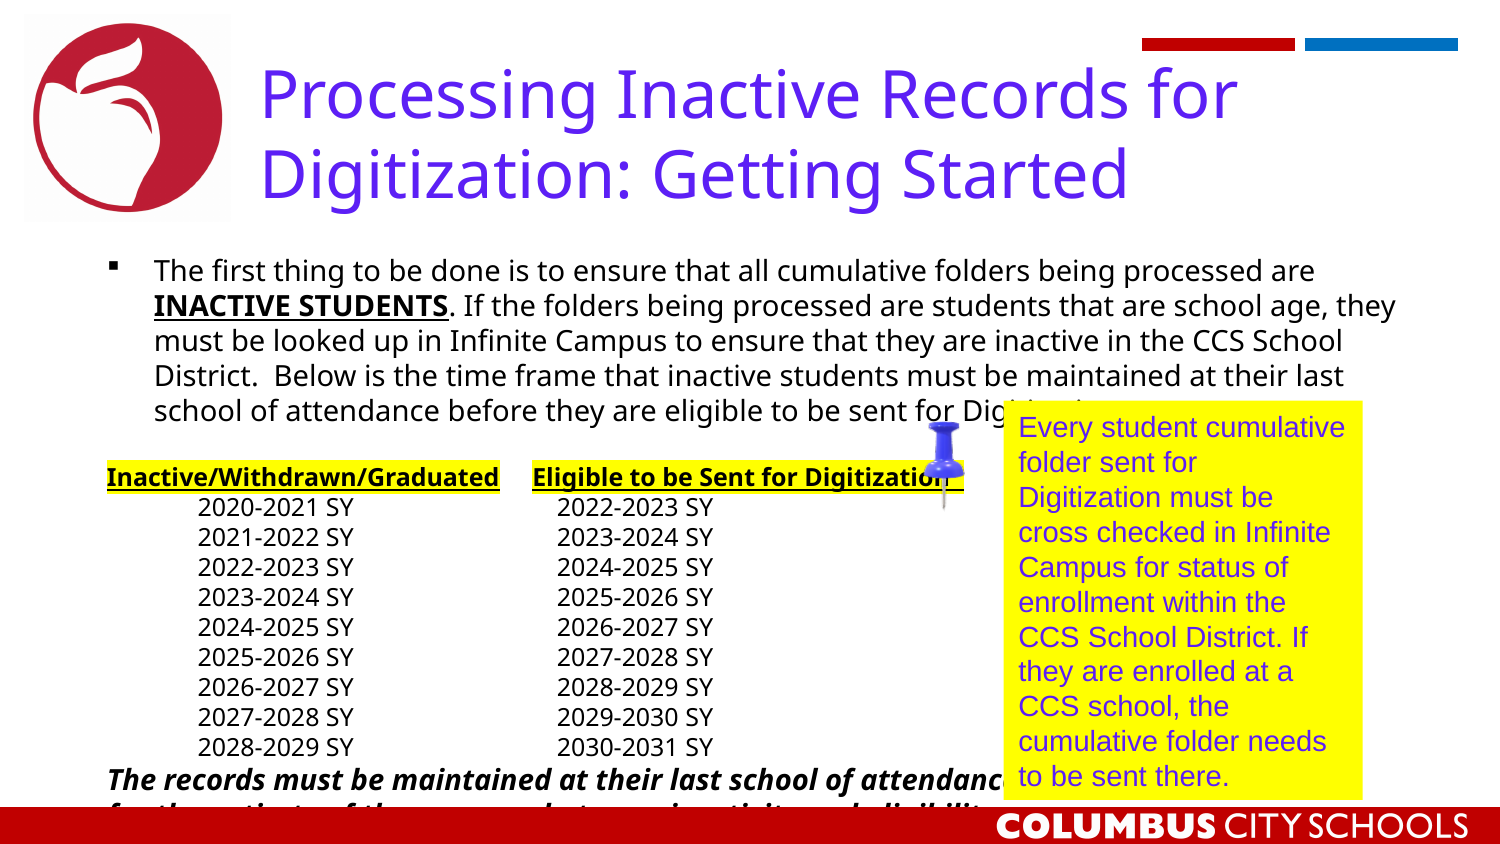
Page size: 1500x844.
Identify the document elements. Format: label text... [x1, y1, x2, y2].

picture [917, 419, 971, 521]
text_box Processing Inactive Records for Digitization: Getting Started [244, 88, 1459, 176]
picture [987, 804, 1479, 844]
picture [23, 13, 231, 222]
text_box The first thing to be done is to ensure that all cumulative folders being processed are INACTIVE STUDENTS. If the folders being processed are students that are school age, they must be looked up in Infinite Campus to ensure that they are inactive in the CCS School District. Below is the time frame that inactive students must be maintained at their last school of attendance before they are eligible to be sent for Digitization: Inactive/Withdrawn/Graduated Eligible to be Sent for Digitization 2020-2021 SY 2022-2023 SY 2021-2022 SY 2023-2024 SY 2022-2023 SY 2024-2025 SY 2023-2024 SY 2025-2026 SY 2024-2025 SY 2026-2027 SY 2025-2026 SY 2027-2028 SY 2026-2027 SY 2028-2029 SY 2027-2028 SY 2029-2030 SY 2028-2029 SY 2030-2031 SY The records must be maintained at their last school of attendance for the entirety of the gap year between inactivity and eligibility. [91, 237, 1436, 805]
text_box Every student cumulative folder sent for Digitization must be cross checked in Infinite Campus for status of enrollment within the CCS School District. If they are enrolled at a CCS school, the cumulative folder needs to be sent there. [1003, 400, 1363, 800]
